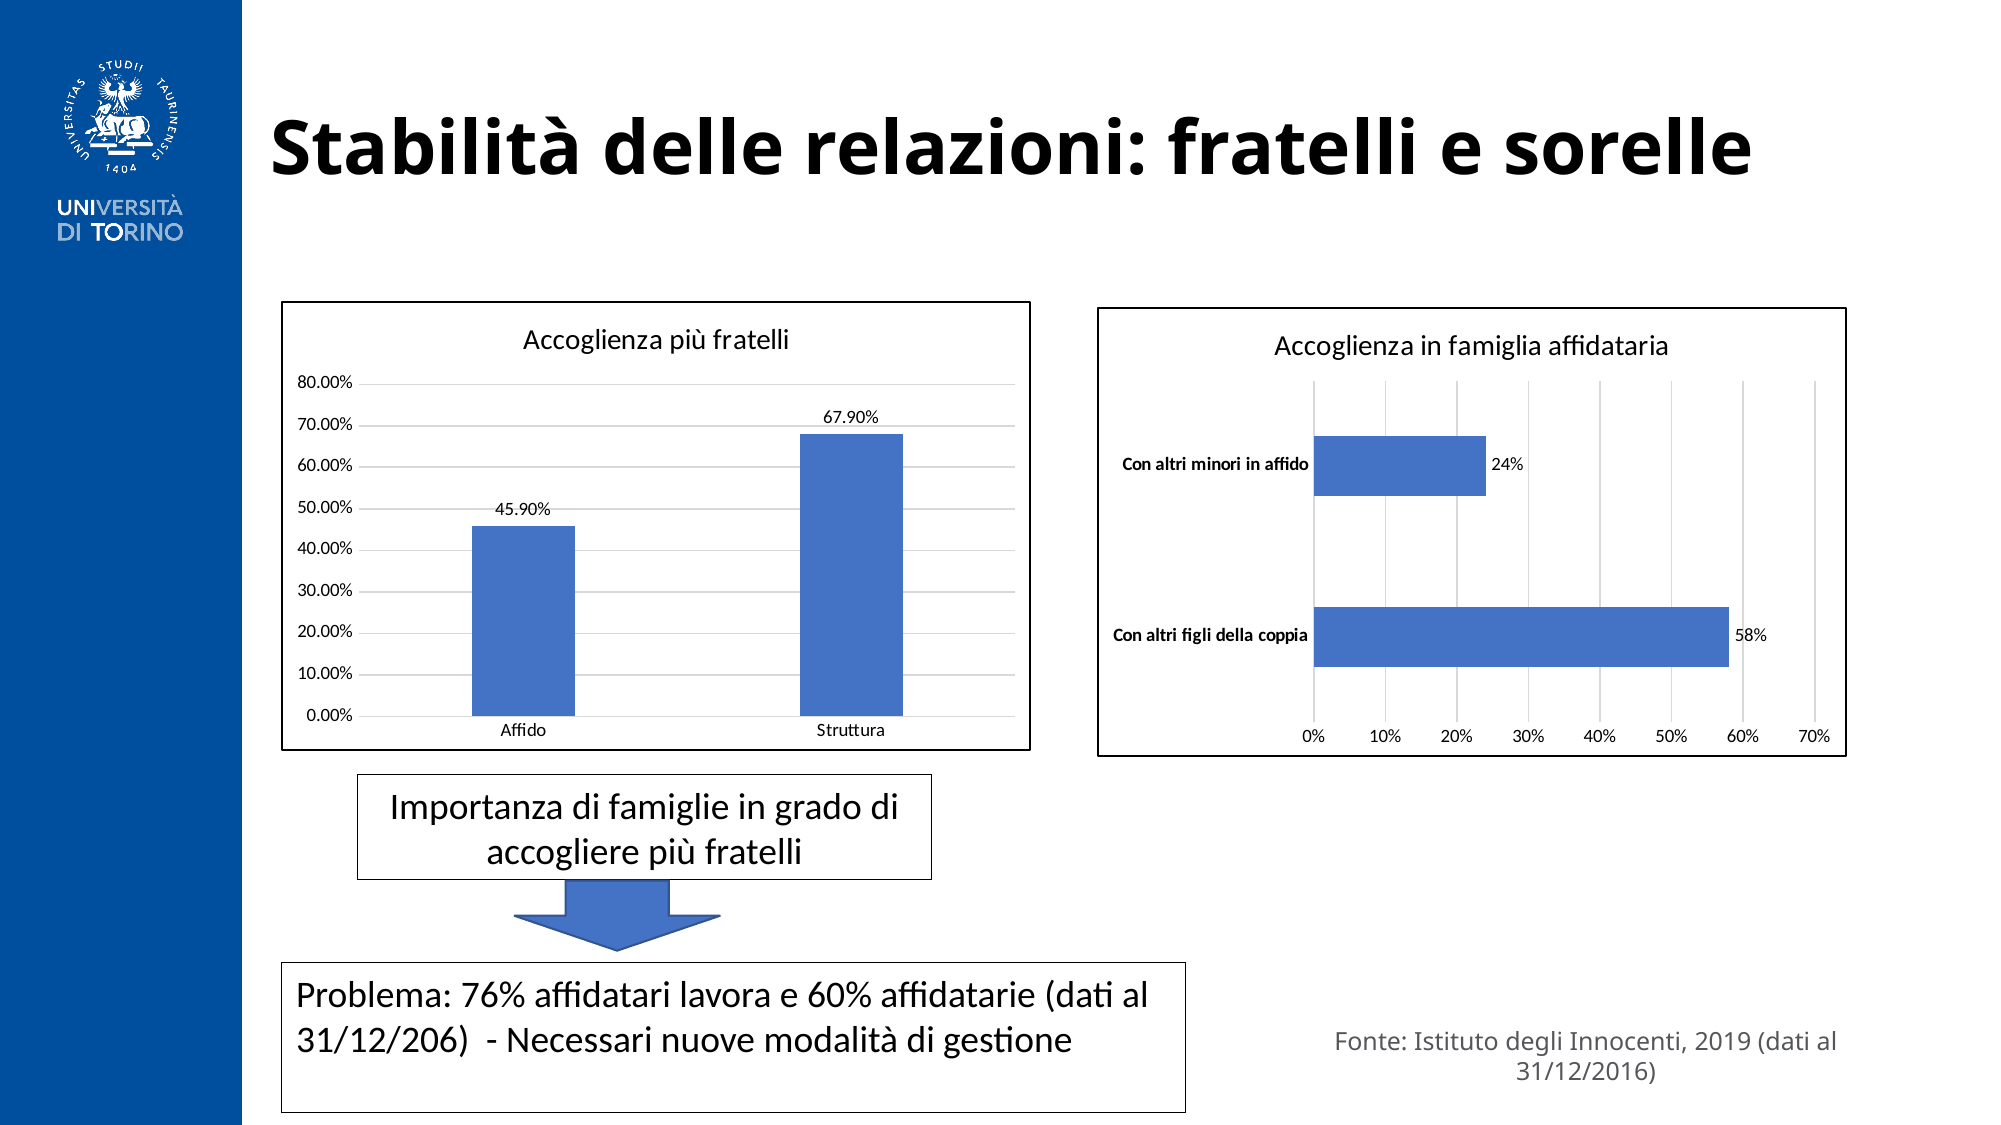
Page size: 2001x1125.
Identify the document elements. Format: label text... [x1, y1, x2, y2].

text_box [513, 879, 721, 952]
text_box Importanza di famiglie in grado di accogliere più fratelli [357, 774, 932, 880]
picture [58, 60, 183, 241]
text_box Problema: 76% affidatari lavora e 60% affidatarie (dati al 31/12/206) - Necessari nuove modalità di gestione [281, 962, 1186, 1113]
title Stabilità delle relazioni: fratelli e sorelle [255, 23, 1912, 278]
chart [1097, 306, 1848, 757]
text_box Fonte: Istituto degli Innocenti, 2019 (dati al 31/12/2016) [1312, 1018, 1861, 1093]
chart [281, 300, 1032, 751]
